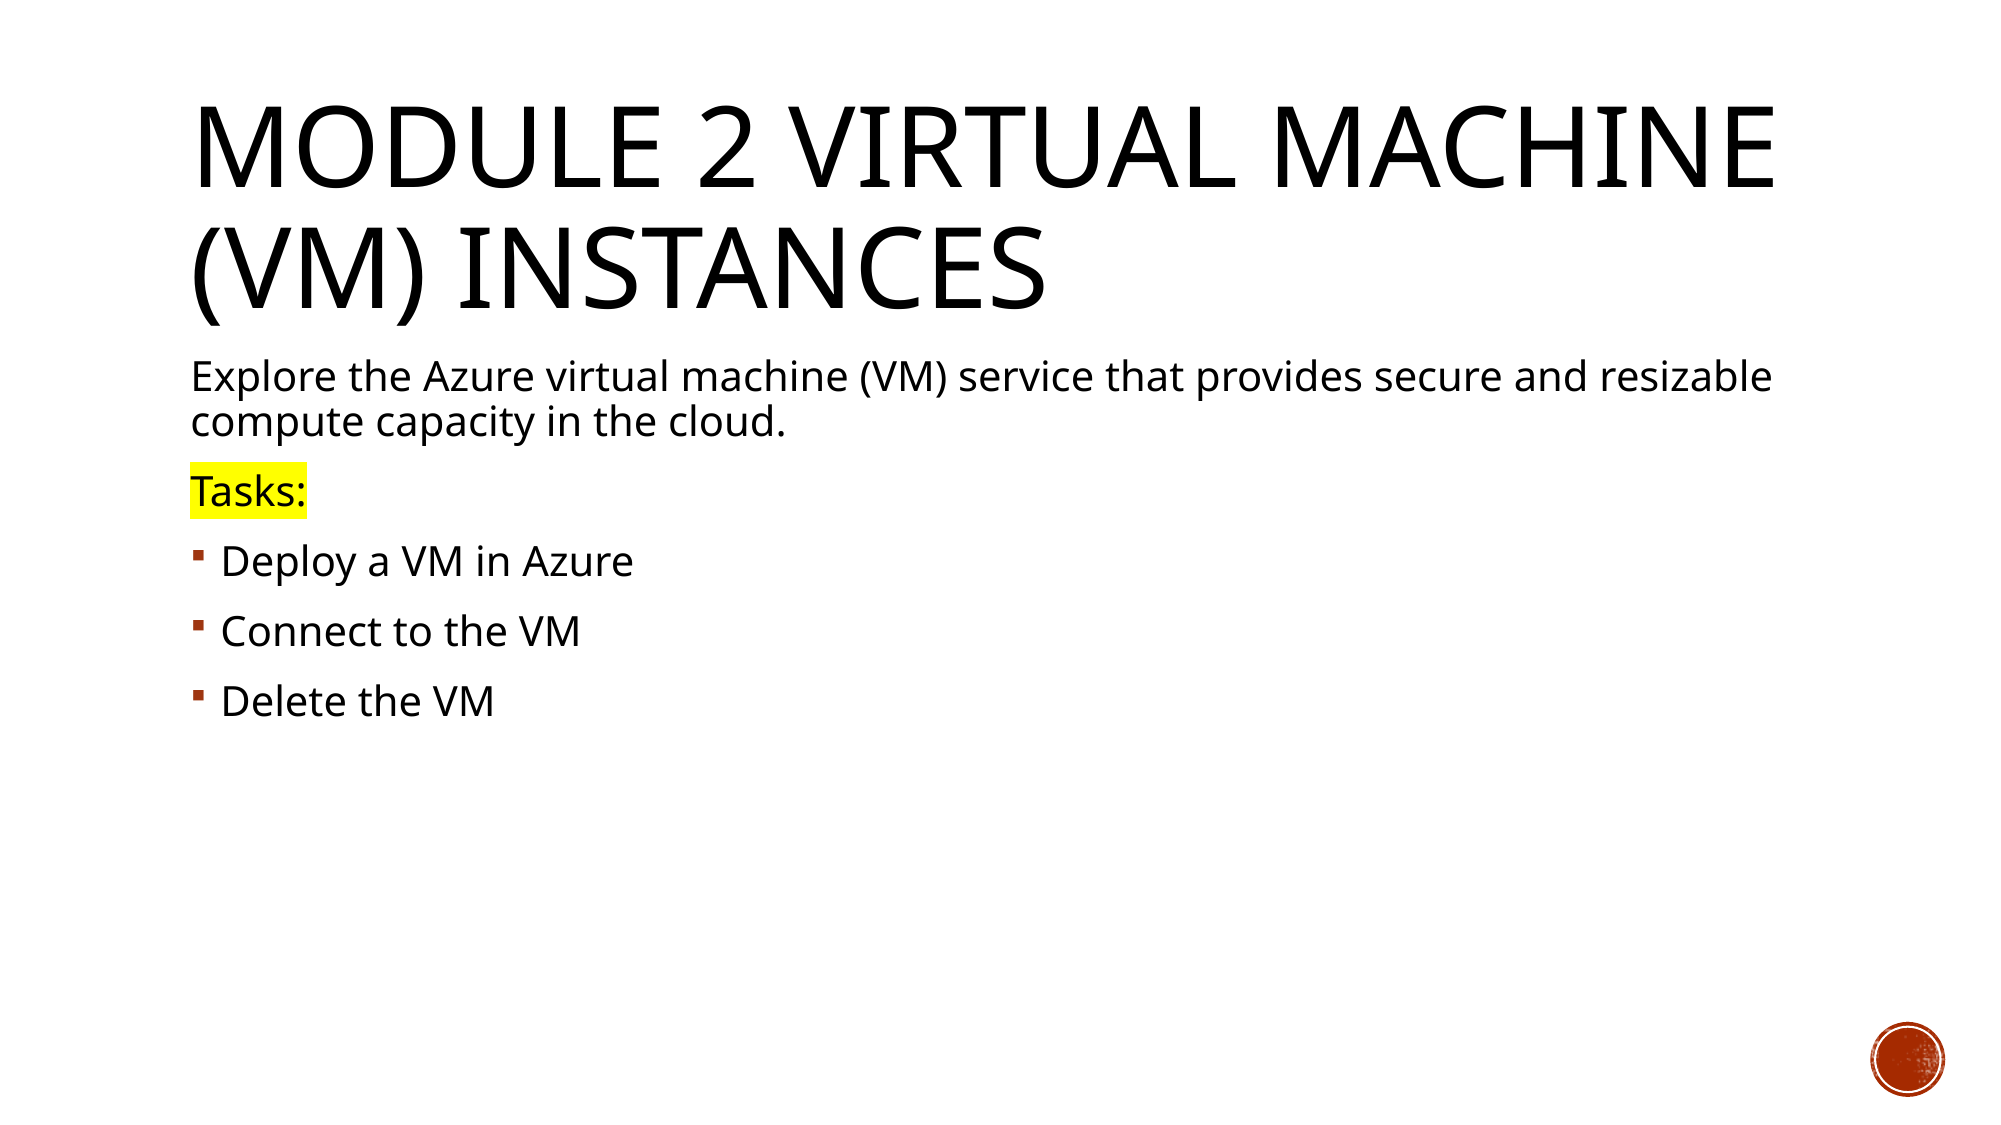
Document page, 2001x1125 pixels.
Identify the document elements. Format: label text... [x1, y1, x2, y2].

title Module 2 Virtual Machine (VM) Instances [175, 79, 1826, 344]
list Explore the Azure virtual machine (VM) service that provides secure and resizable compute capacity in the cloud. Tasks: Deploy a VM in Azure Connect to the VM Delete the VM [175, 348, 1826, 1013]
